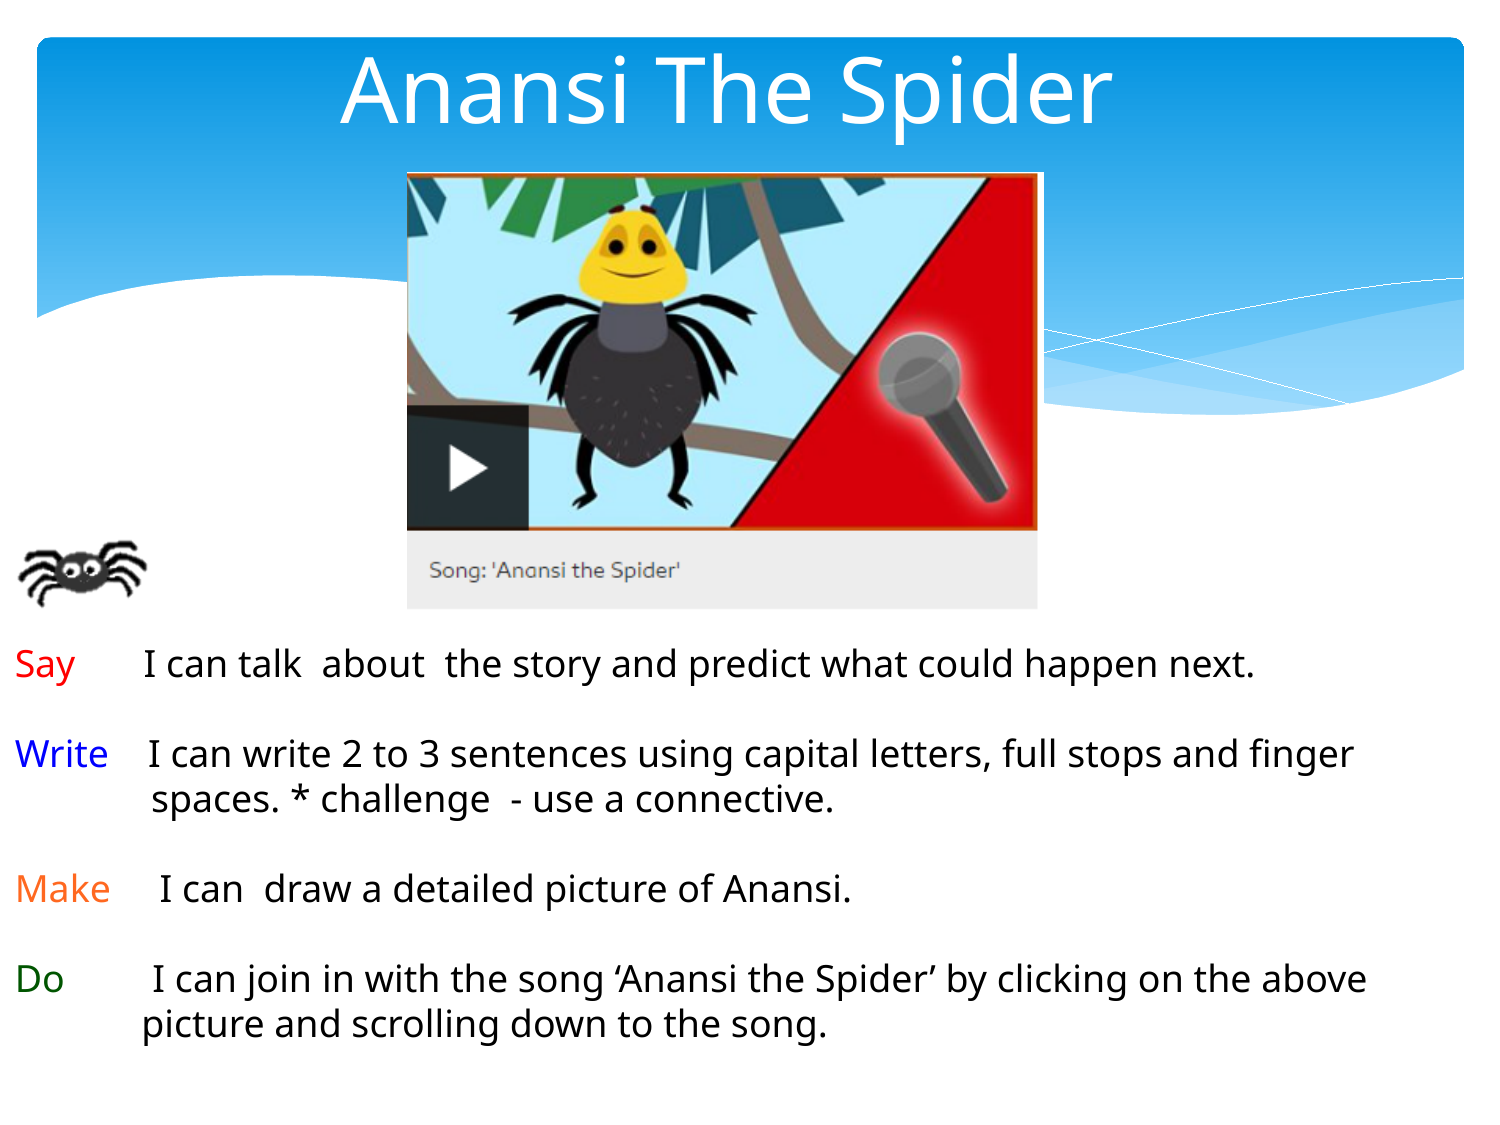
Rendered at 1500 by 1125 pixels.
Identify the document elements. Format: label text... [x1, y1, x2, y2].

picture [407, 172, 1044, 614]
title Anansi The Spider [53, 0, 1404, 190]
text_box Say I can talk about the story and predict what could happen next. Write I can write 2 to 3 sentences using capital letters, full stops and finger spaces. * challenge - use a connective. Make I can draw a detailed picture of Anansi. Do I can join in with the song ‘Anansi the Spider’ by clicking on the above picture and scrolling down to the song. [0, 561, 1500, 1125]
picture [0, 485, 175, 638]
